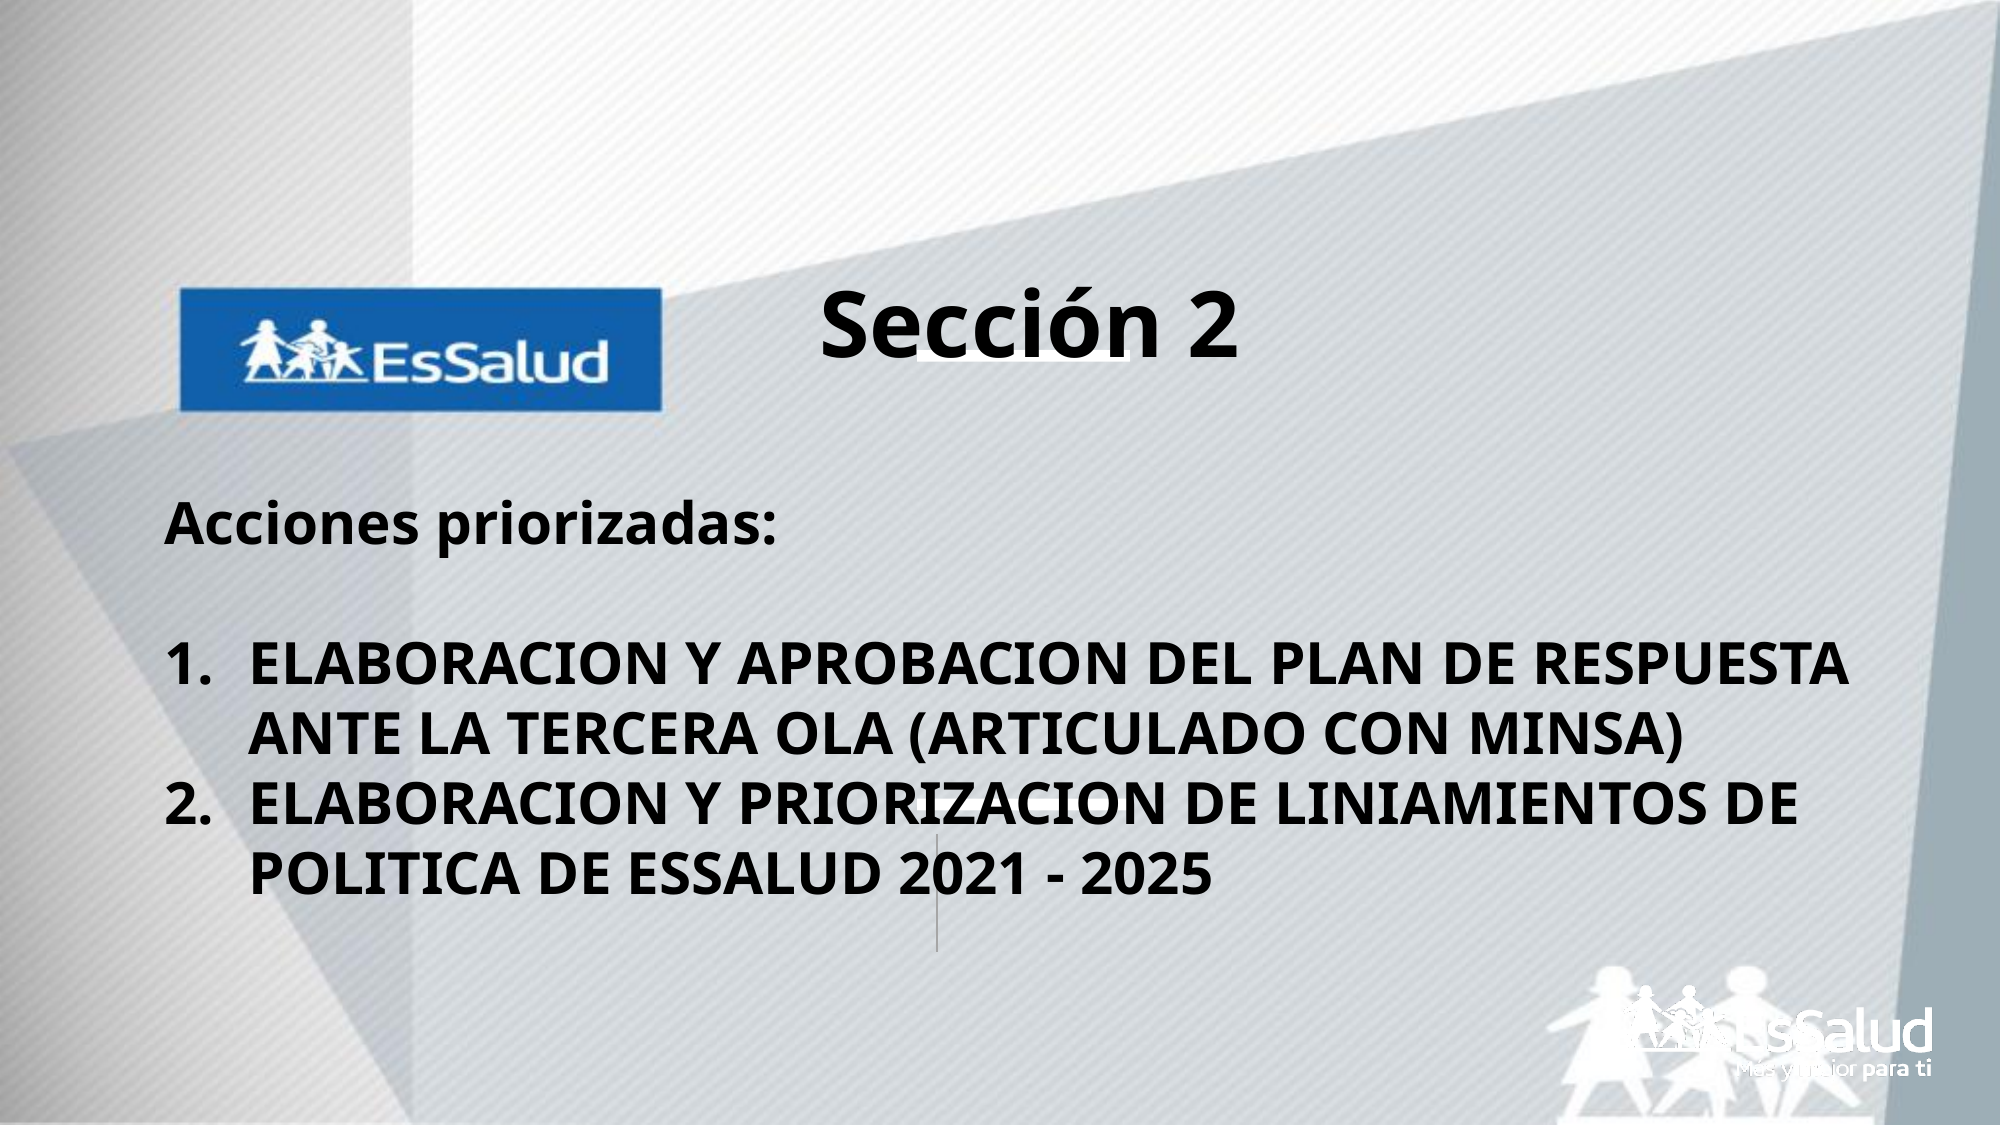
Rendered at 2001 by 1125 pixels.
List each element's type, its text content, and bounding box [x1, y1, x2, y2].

text_box Sección 2 Acciones priorizadas: ELABORACION Y APROBACION DEL PLAN DE RESPUESTA ANTE LA TERCERA OLA (ARTICULADO CON MINSA) ELABORACION Y PRIORIZACION DE LINIAMIENTOS DE POLITICA DE ESSALUD 2021 - 2025 [149, 148, 1910, 988]
picture [0, 0, 2000, 1125]
